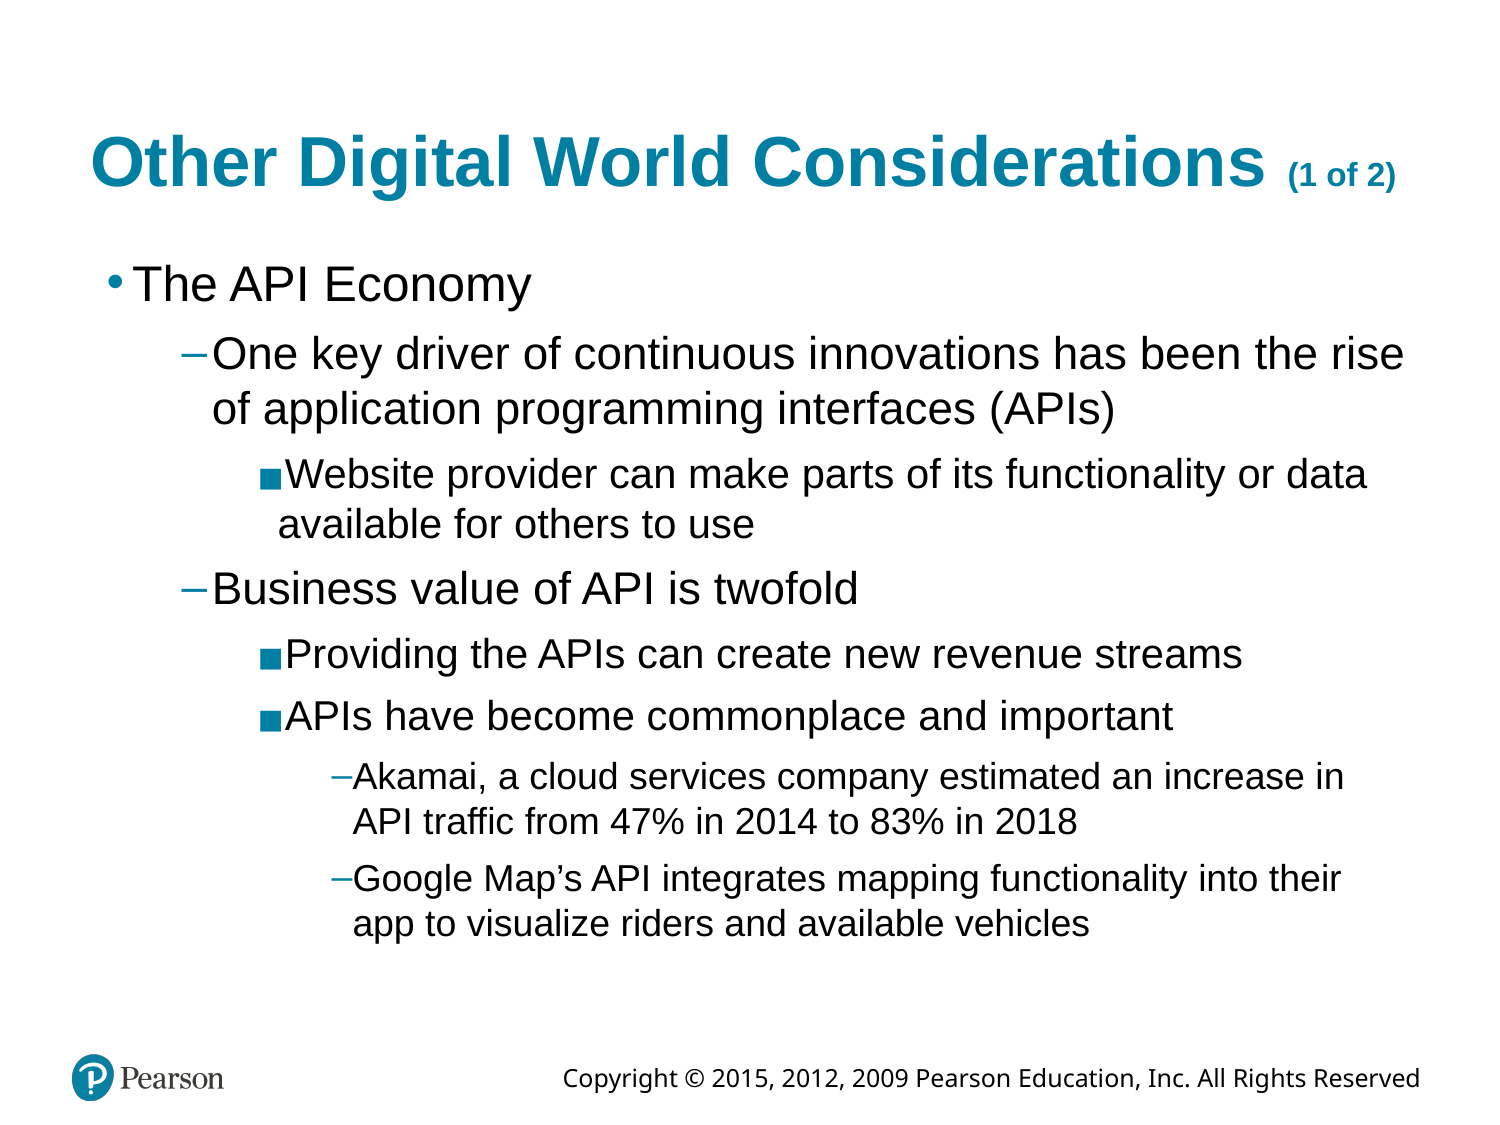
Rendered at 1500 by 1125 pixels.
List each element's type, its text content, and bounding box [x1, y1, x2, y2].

title Other Digital World Considerations (1 of 2) [75, 35, 1425, 216]
list The API Economy One key driver of continuous innovations has been the rise of application programming interfaces (APIs) Website provider can make parts of its functionality or data available for others to use Business value of API is twofold Providing the APIs can create new revenue streams APIs have become commonplace and important Akamai, a cloud services company estimated an increase in API traffic from 47% in 2014 to 83% in 2018 Google Map’s API integrates mapping functionality into their app to visualize riders and available vehicles [75, 236, 1426, 991]
picture [72, 1087, 83, 1101]
picture [72, 1054, 88, 1070]
picture [98, 1054, 224, 1101]
picture [80, 1063, 106, 1088]
